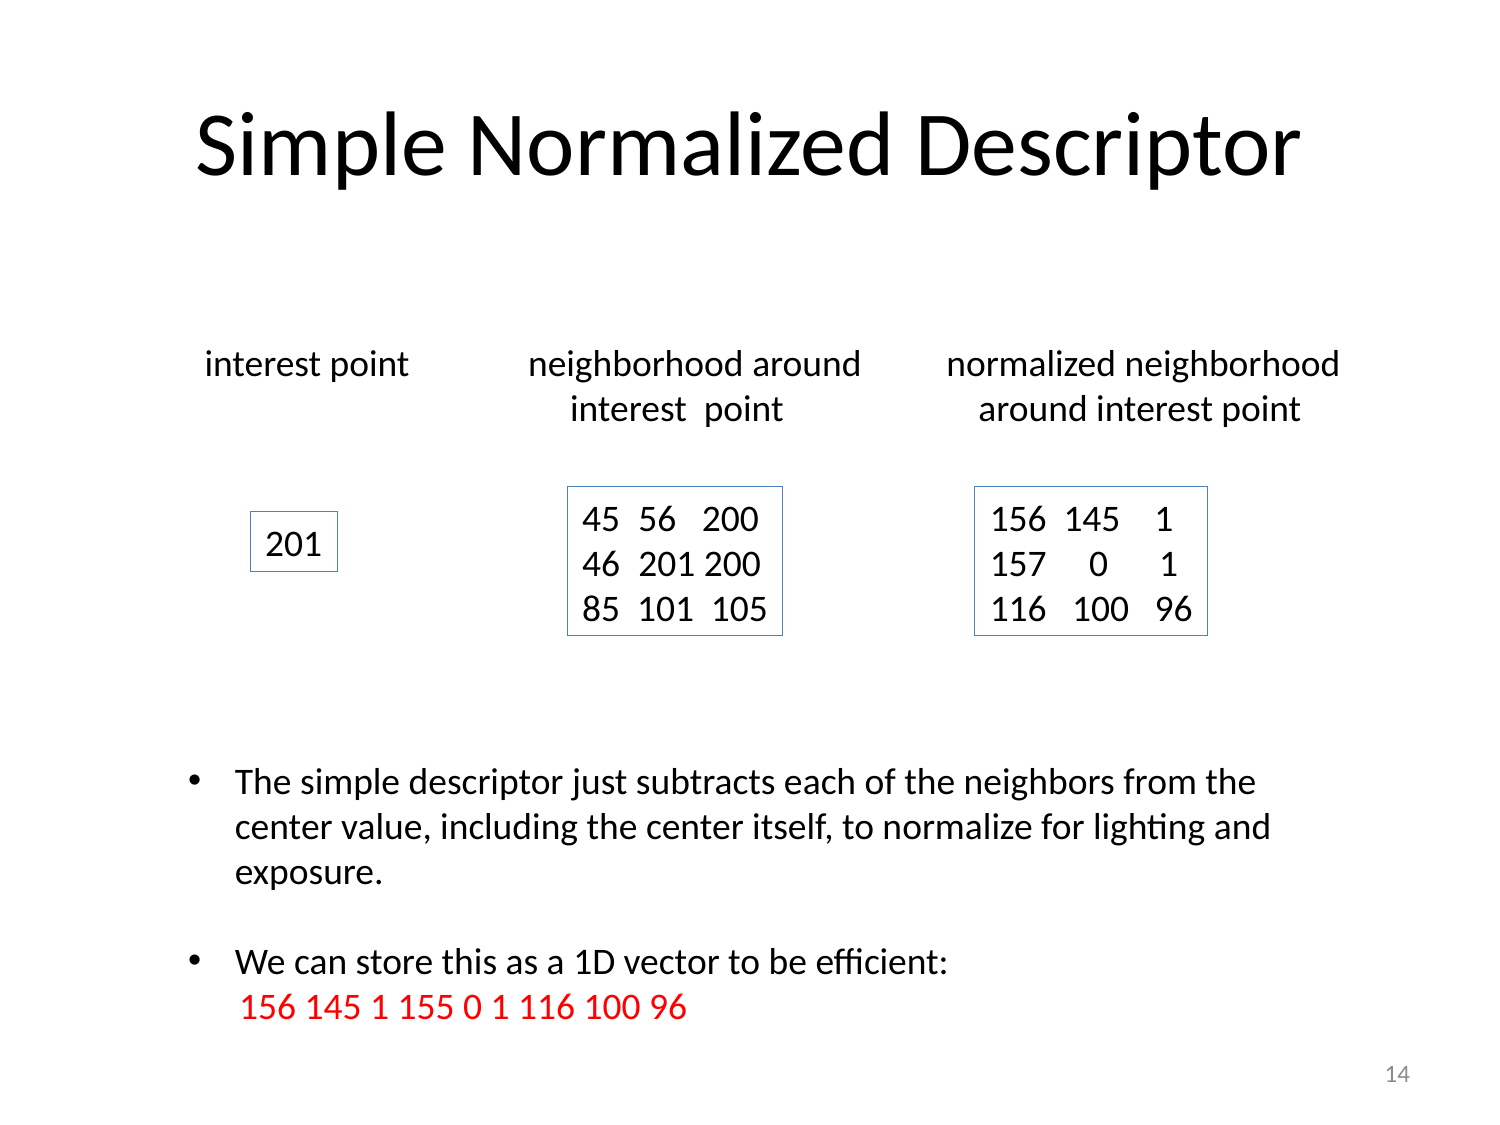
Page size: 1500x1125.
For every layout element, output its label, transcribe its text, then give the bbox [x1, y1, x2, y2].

text_box 56 200 201 200 85 101 105 [567, 486, 783, 636]
text_box 201 [250, 511, 338, 572]
text_box 145 1 0 1 116 100 96 [974, 486, 1208, 636]
text_box The simple descriptor just subtracts each of the neighbors from the center value, including the center itself, to normalize for lighting and exposure. We can store this as a 1D vector to be efficient: 156 145 1 155 0 1 116 100 96 [173, 749, 1304, 1035]
slide_number 14 [1074, 1042, 1425, 1103]
title Simple Normalized Descriptor [75, 45, 1425, 233]
text_box interest point neighborhood around normalized neighborhood interest point around interest point [189, 331, 1409, 437]
